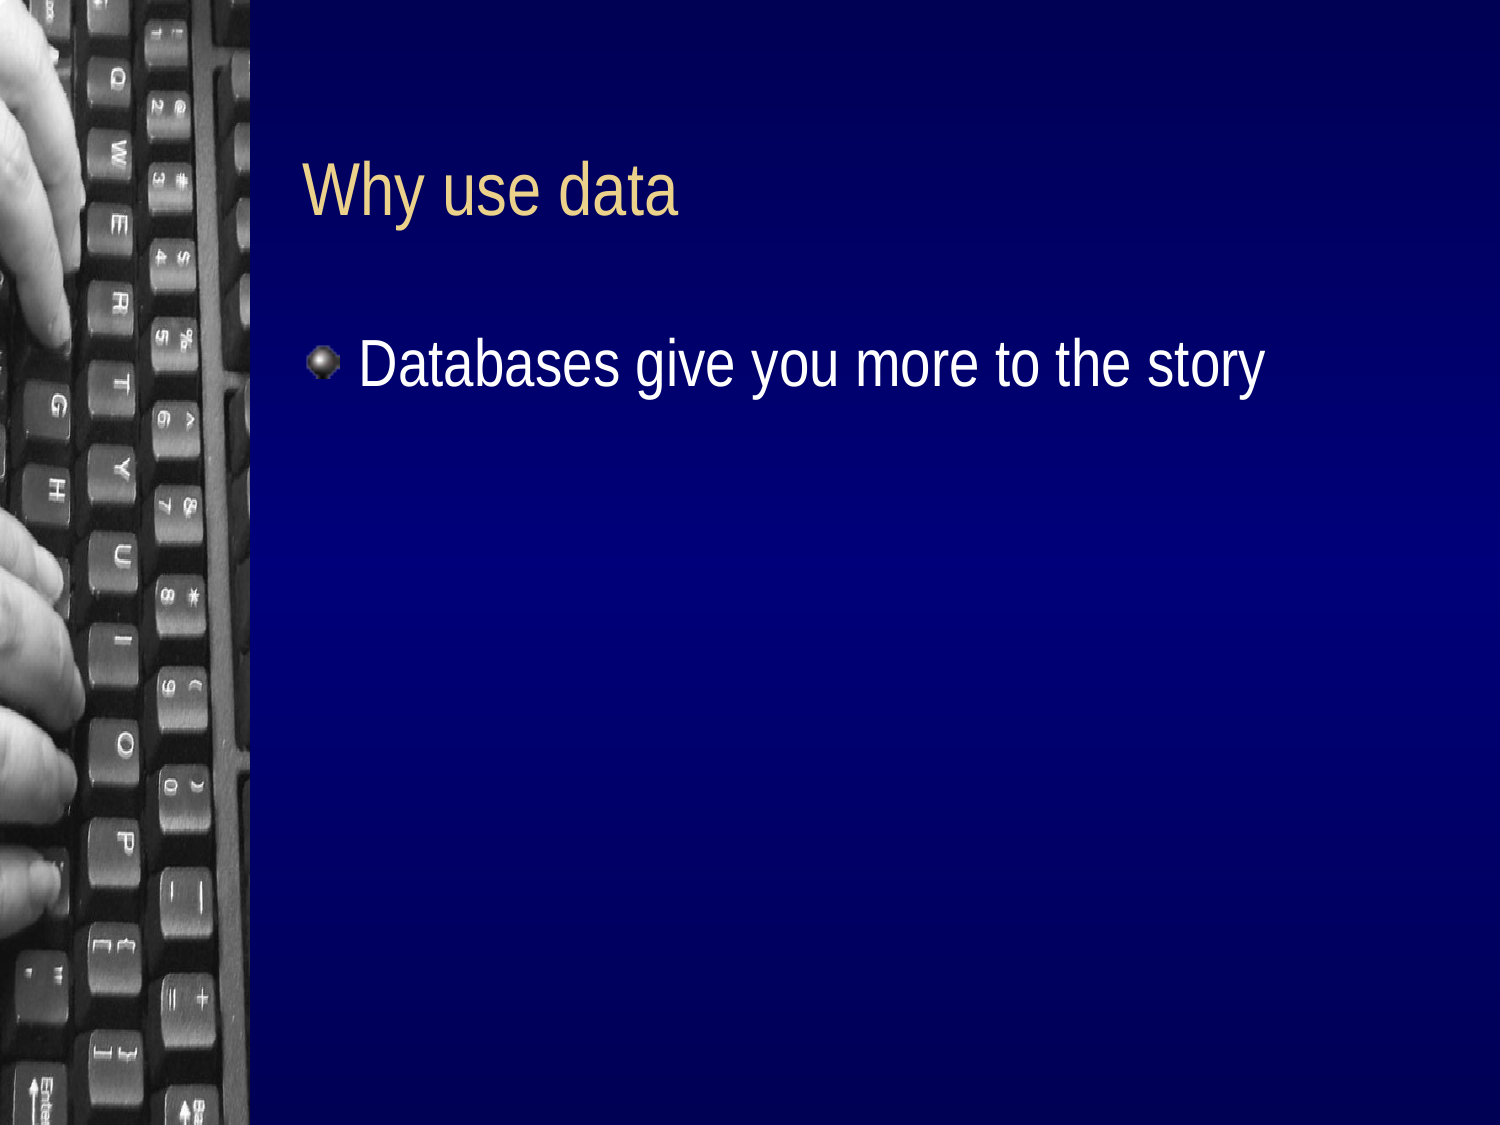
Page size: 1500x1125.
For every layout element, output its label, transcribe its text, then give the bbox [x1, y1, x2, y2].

list Databases give you more to the story [287, 312, 1450, 988]
title Why use data [287, 50, 1450, 238]
picture [302, 341, 340, 379]
picture [0, 0, 251, 1125]
